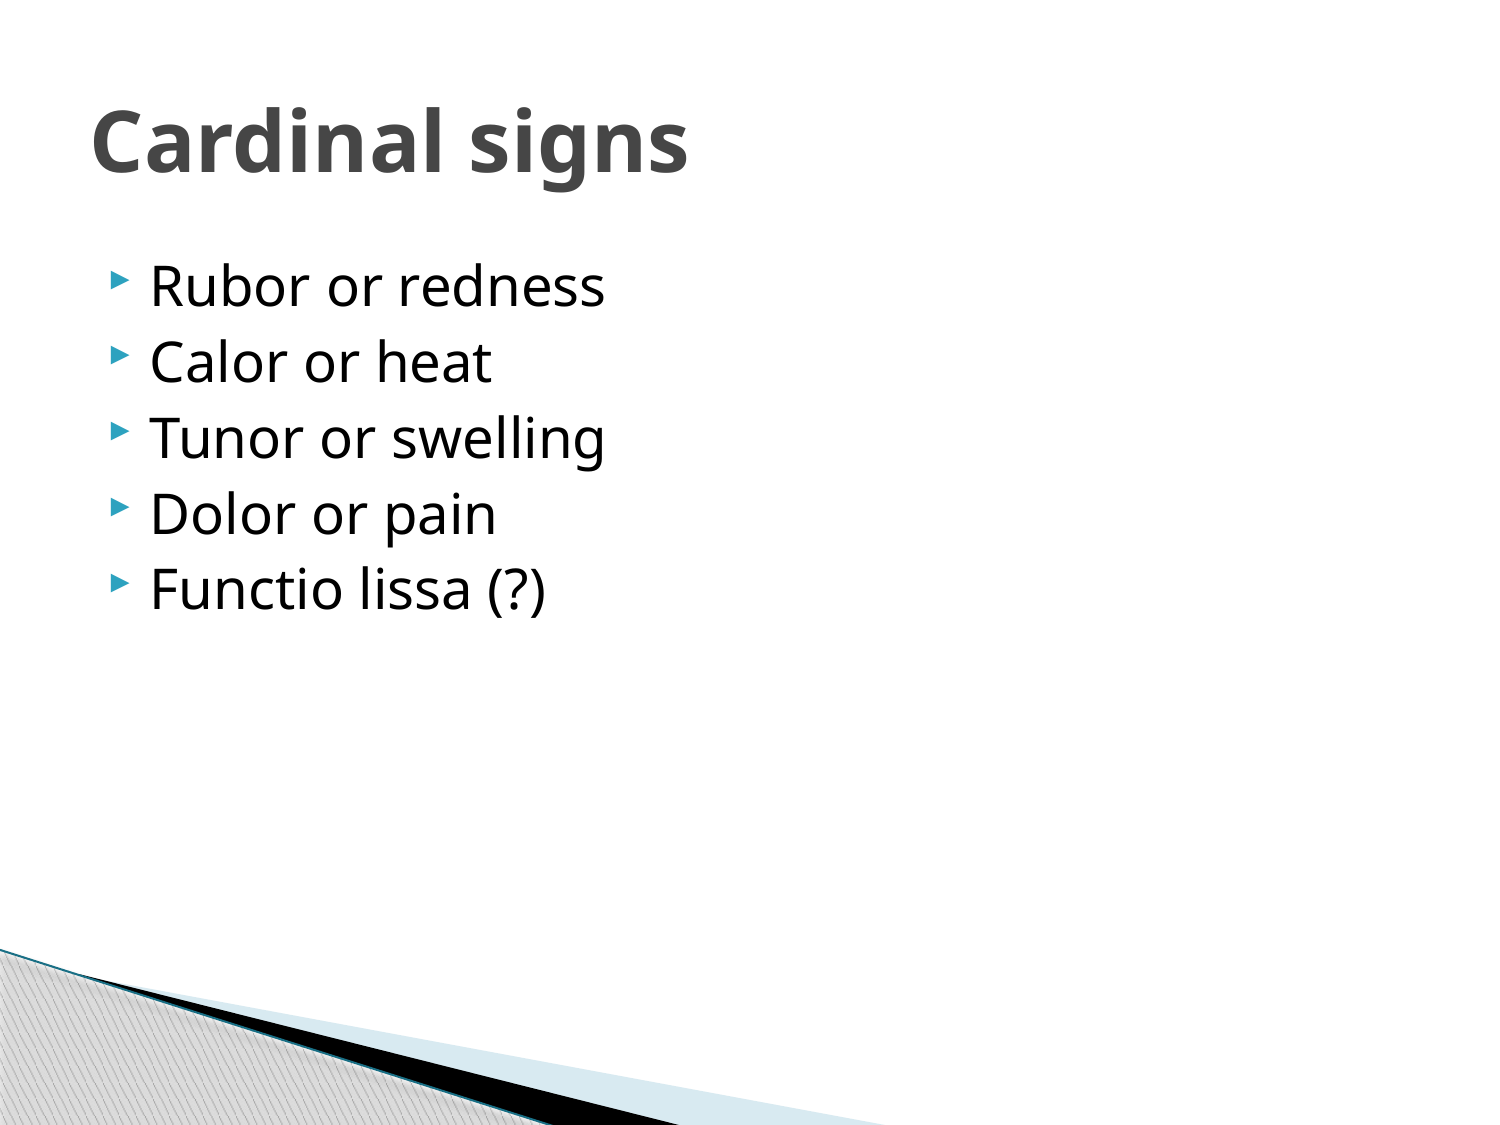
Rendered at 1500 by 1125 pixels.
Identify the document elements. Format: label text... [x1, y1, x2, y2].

list Rubor or redness Calor or heat Tunor or swelling Dolor or pain Functio lissa (?) [75, 243, 1425, 986]
title Cardinal signs [75, 45, 1425, 233]
